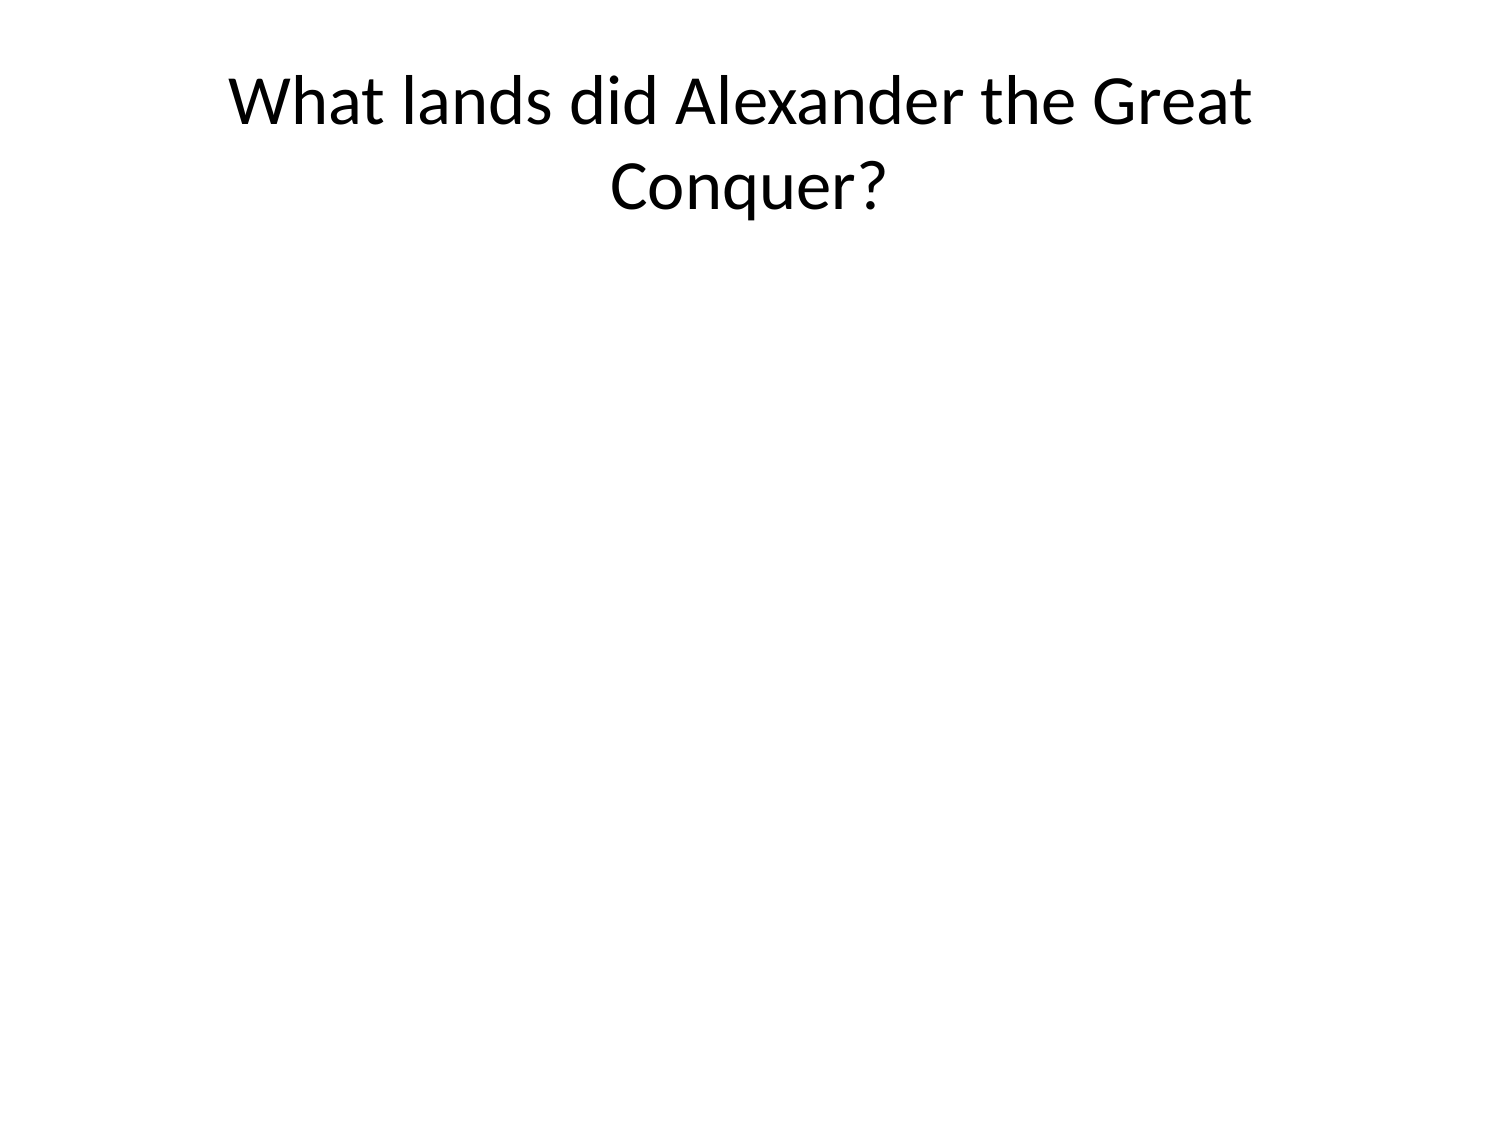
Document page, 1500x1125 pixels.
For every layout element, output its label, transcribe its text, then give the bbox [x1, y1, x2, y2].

title What lands did Alexander the Great Conquer? [75, 45, 1425, 233]
